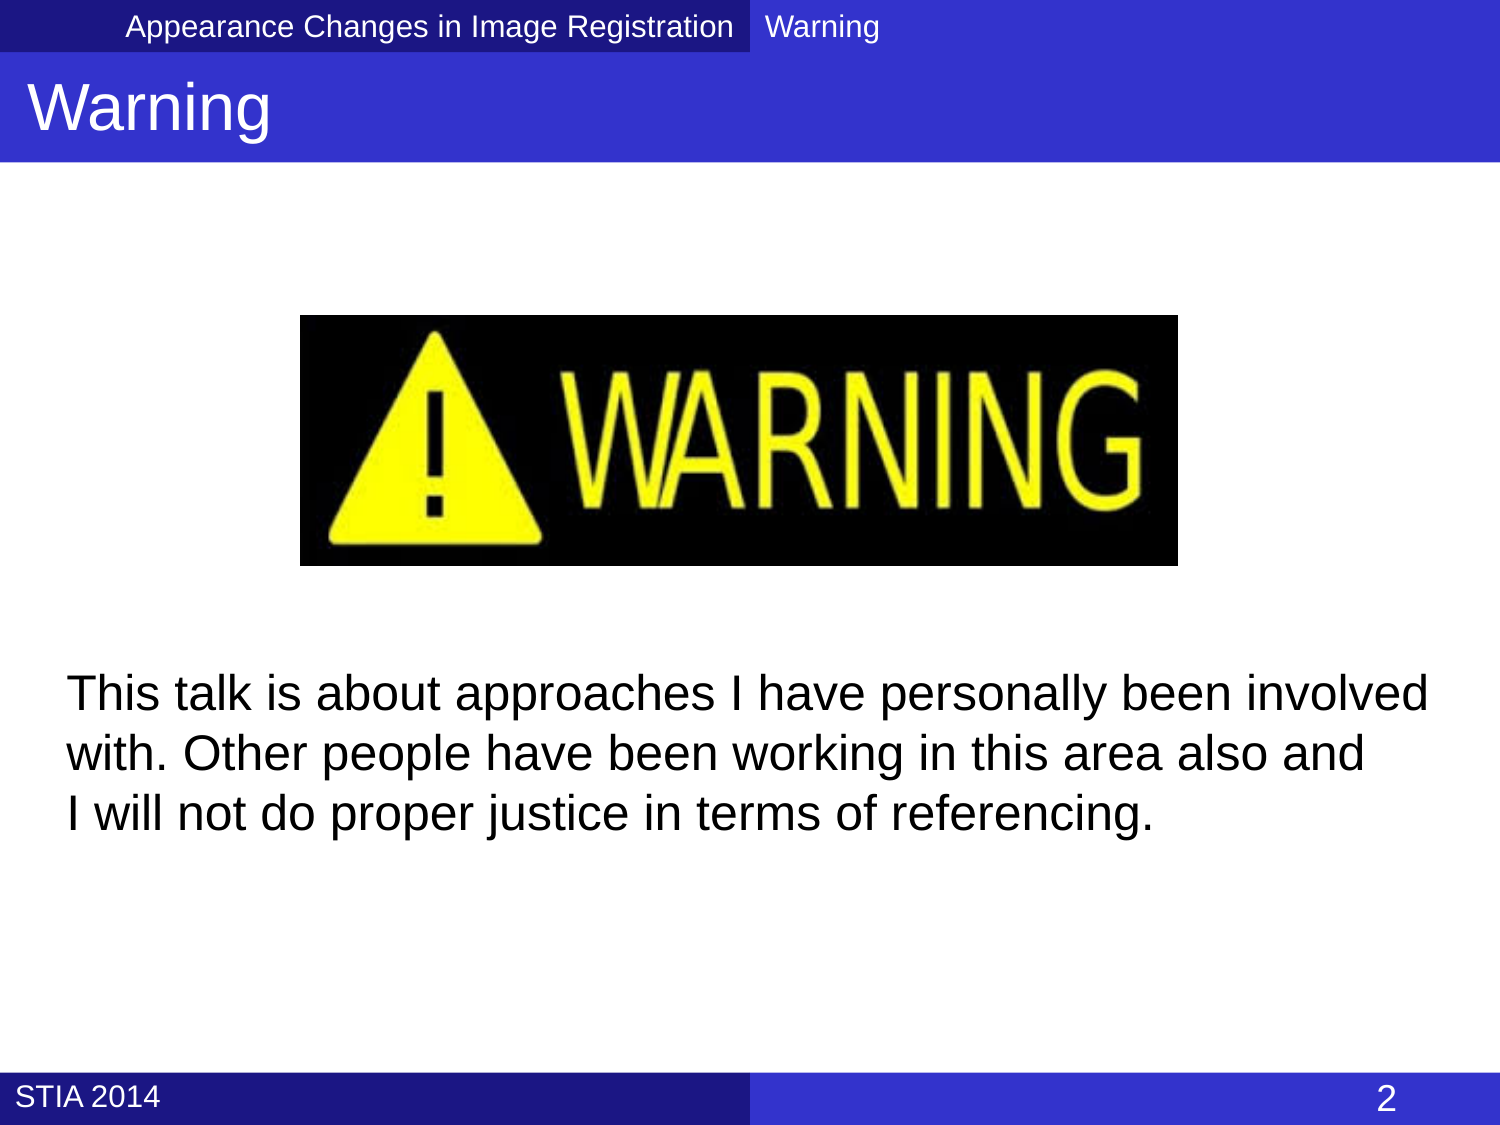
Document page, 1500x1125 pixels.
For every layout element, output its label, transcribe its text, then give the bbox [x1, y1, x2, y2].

picture [299, 315, 1178, 566]
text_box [0, 0, 1500, 53]
title Warning [12, 59, 1500, 163]
text_box This talk is about approaches I have personally been involved with. Other people have been working in this area also and I will not do proper justice in terms of referencing. [51, 653, 1459, 848]
